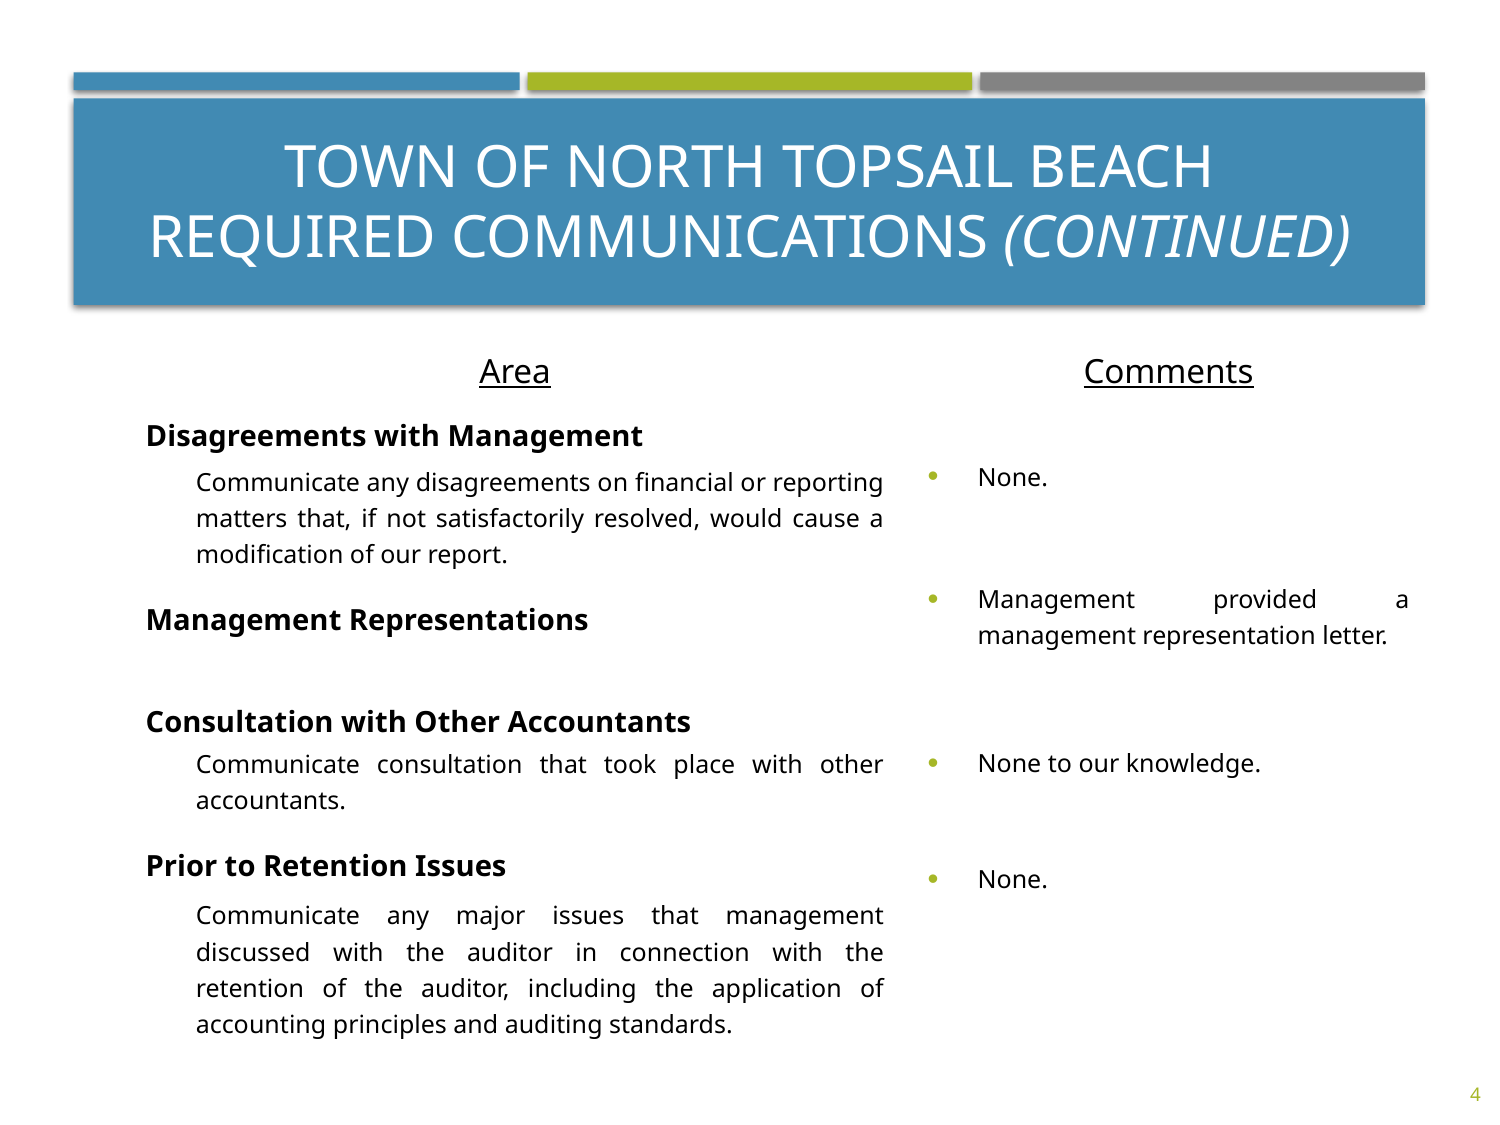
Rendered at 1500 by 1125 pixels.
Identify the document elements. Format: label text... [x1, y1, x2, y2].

title Town of North Topsail Beach Required Communications (continued) [37, 51, 1463, 277]
list Area Disagreements with Management Communicate any disagreements on financial or reporting matters that, if not satisfactorily resolved, would cause a modification of our report. Management Representations Consultation with Other Accountants Communicate consultation that took place with other accountants. Prior to Retention Issues Communicate any major issues that management discussed with the auditor in connection with the retention of the auditor, including the application of accounting principles and auditing standards. [130, 350, 900, 1088]
slide_number 4 [1369, 1065, 1496, 1125]
list Comments None. Management provided a management representation letter. None to our knowledge. None. [912, 350, 1425, 1000]
